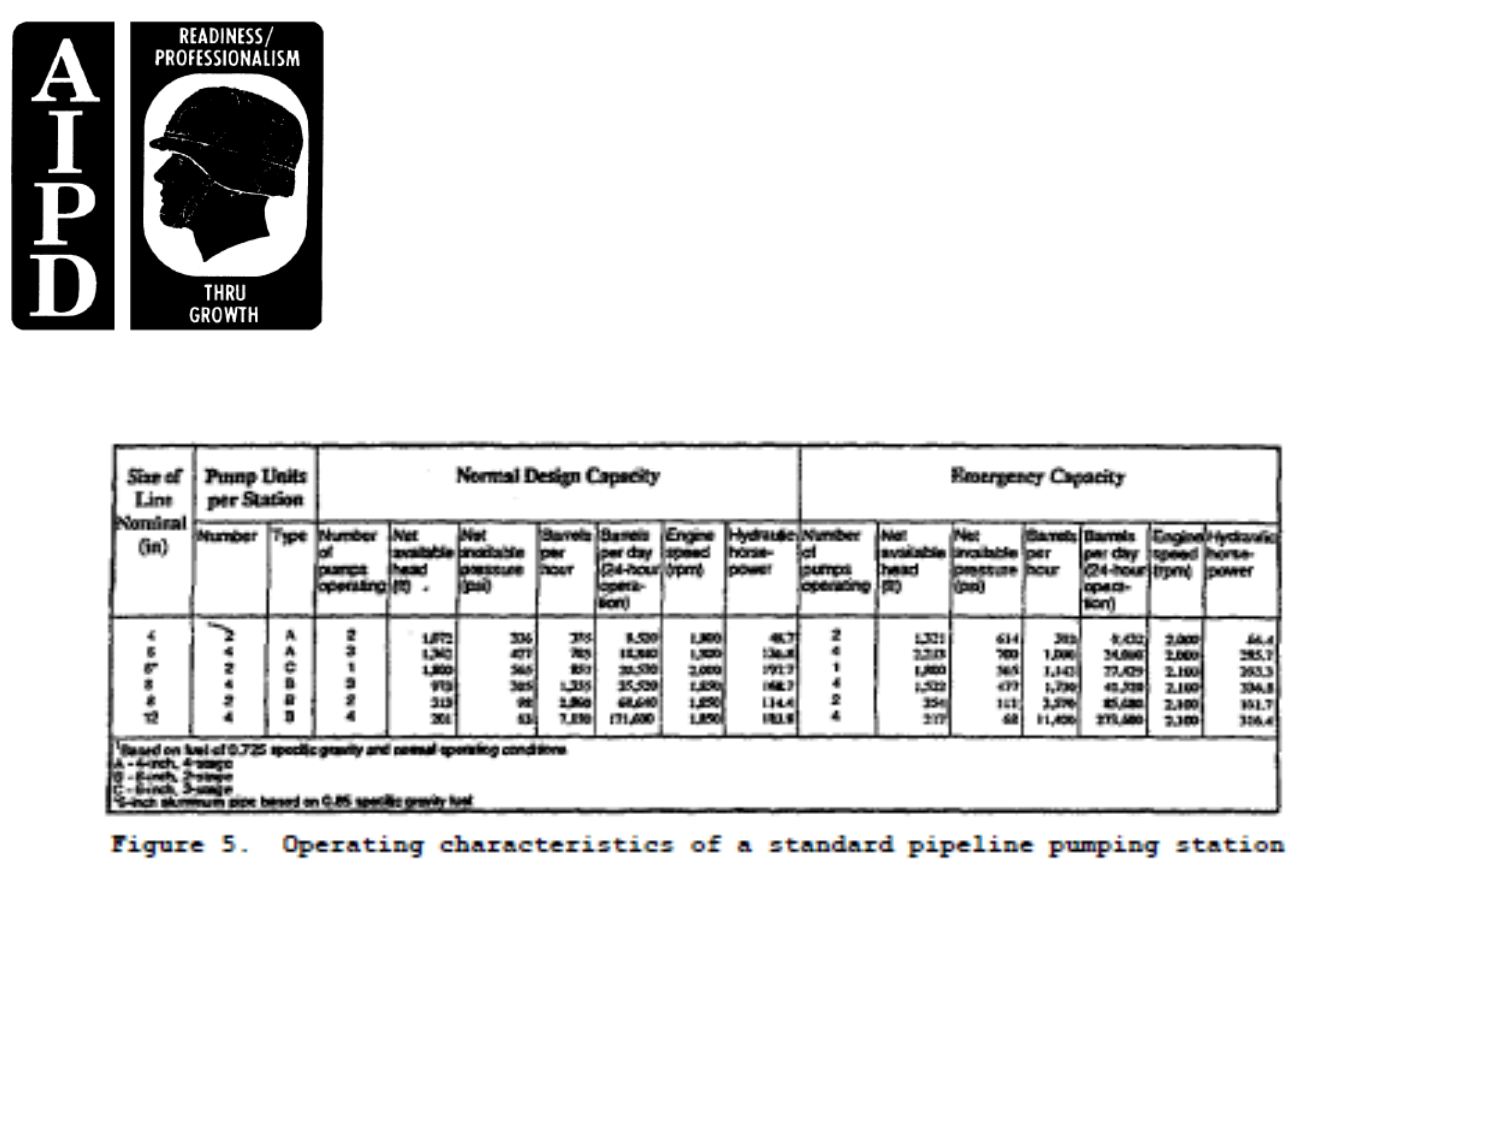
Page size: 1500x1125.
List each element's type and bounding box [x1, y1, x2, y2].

picture [37, 419, 1339, 926]
picture [0, 12, 343, 338]
